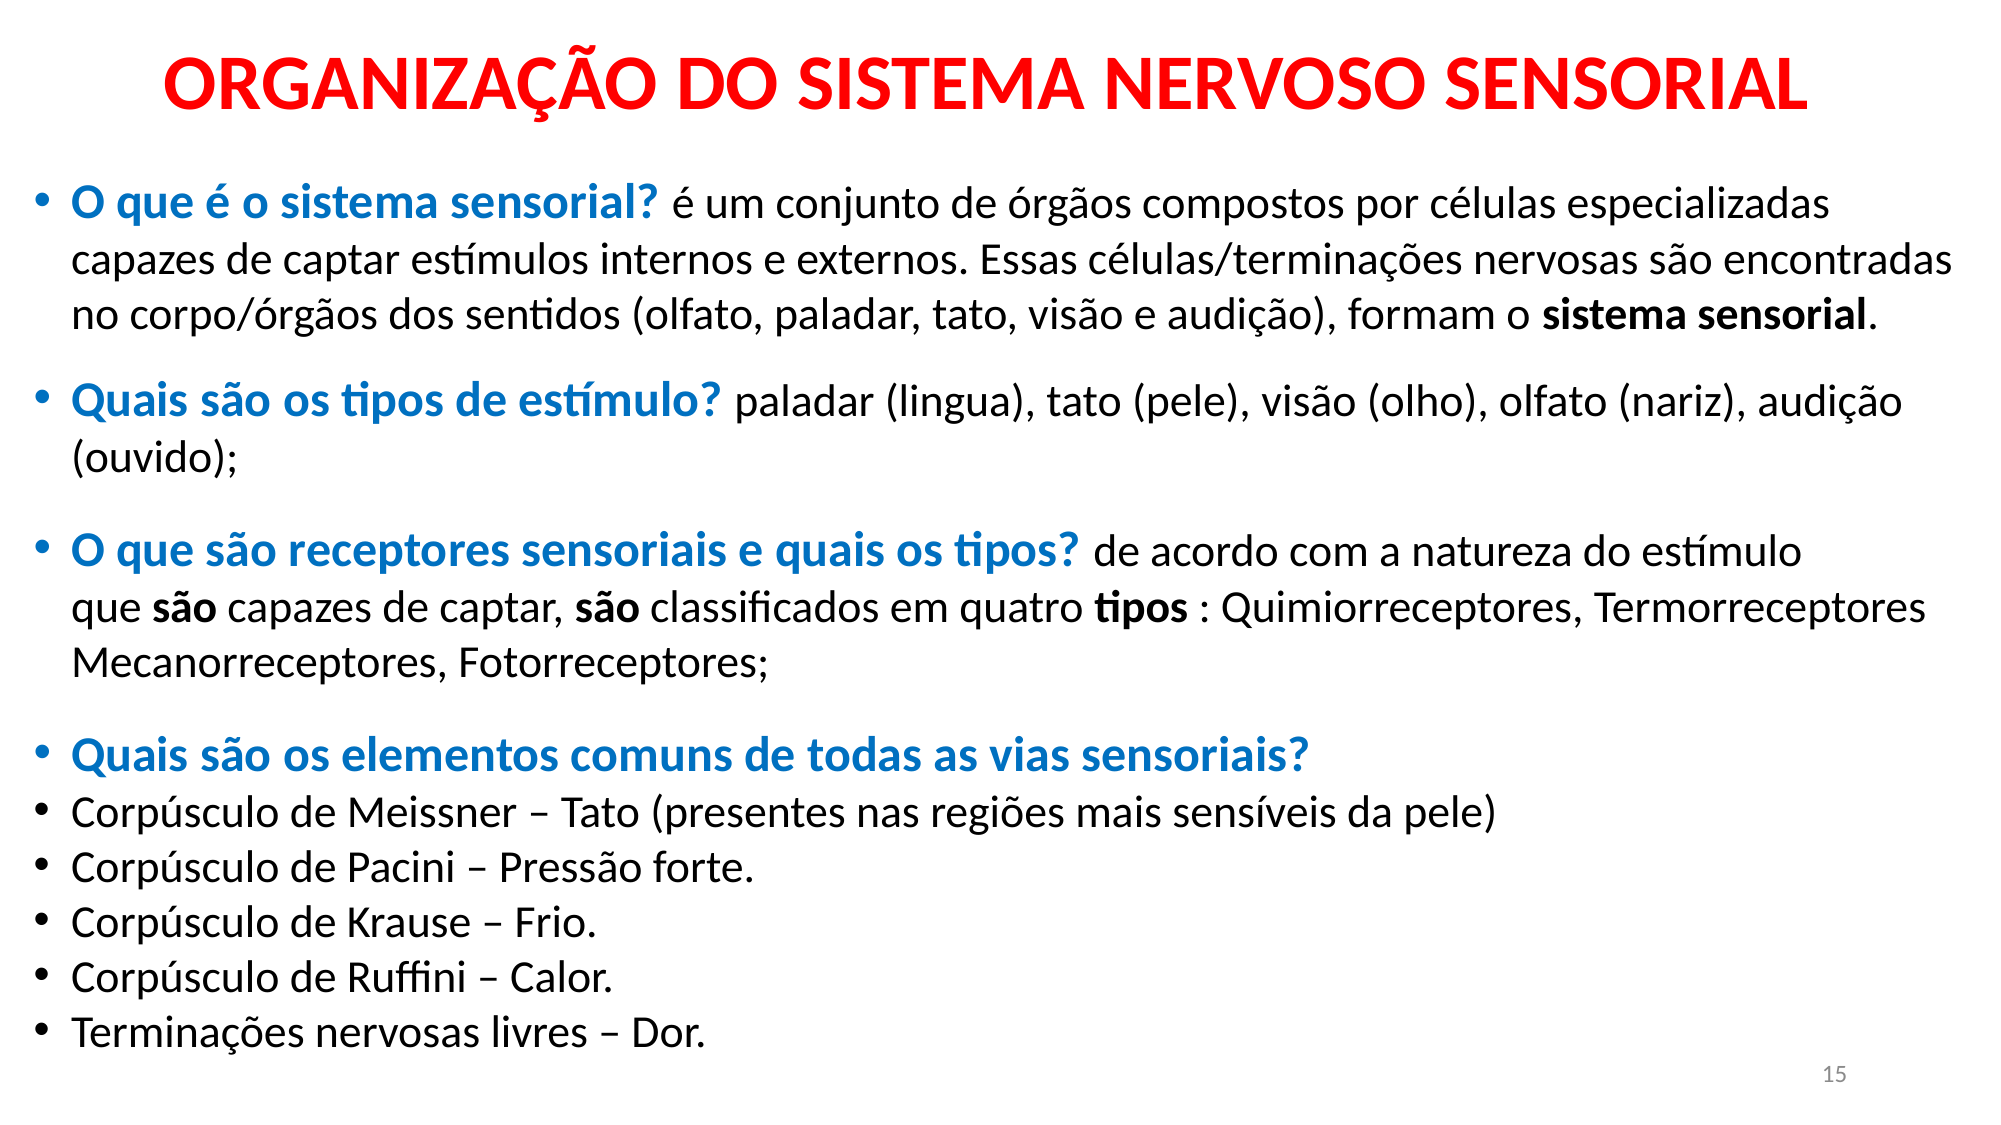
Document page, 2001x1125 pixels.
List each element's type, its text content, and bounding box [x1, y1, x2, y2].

text_box ORGANIZAÇÃO DO SISTEMA NERVOSO SENSORIAL [148, 24, 1844, 143]
slide_number 15 [1412, 1042, 1863, 1103]
list O que é o sistema sensorial? é um conjunto de órgãos compostos por células especializadas capazes de captar estímulos internos e externos. Essas células/terminações nervosas são encontradas no corpo/órgãos dos sentidos (olfato, paladar, tato, visão e audição), formam o sistema sensorial. Quais são os tipos de estímulo? paladar (lingua), tato (pele), visão (olho), olfato (nariz), audição (ouvido); O que são receptores sensoriais e quais os tipos? de acordo com a natureza do estímulo que são capazes de captar, são classificados em quatro tipos : Quimiorreceptores, Termorreceptores Mecanorreceptores, Fotorreceptores; Quais são os elementos comuns de todas as vias sensoriais? Corpúsculo de Meissner – Tato (presentes nas regiões mais sensíveis da pele) Corpúsculo de Pacini – Pressão forte. Corpúsculo de Krause – Frio. Corpúsculo de Ruffini – Calor. Terminações nervosas livres – Dor. [18, 161, 1975, 1125]
